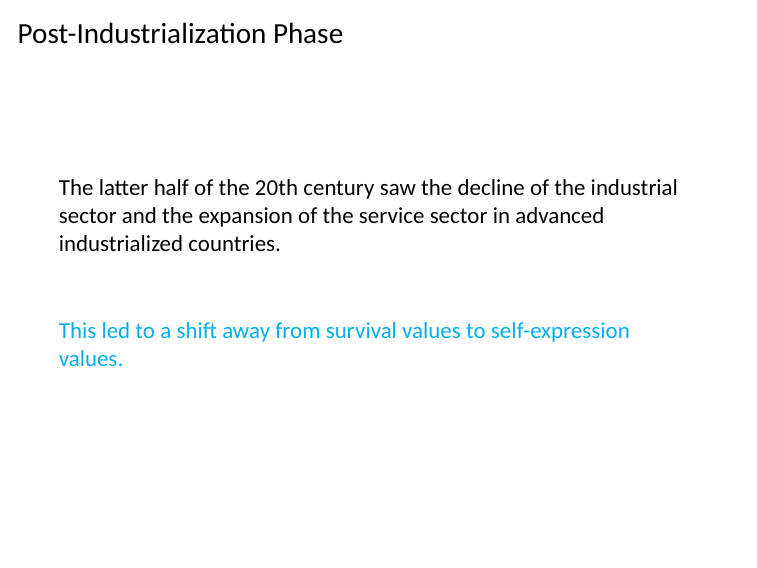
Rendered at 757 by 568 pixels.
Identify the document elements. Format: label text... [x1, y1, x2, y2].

text_box The latter half of the 20th century saw the decline of the industrial sector and the expansion of the service sector in advanced industrialized countries. This led to a shift away from survival values to self-expression values. [56, 171, 699, 371]
text_box Post-Industrialization Phase [15, 11, 359, 50]
